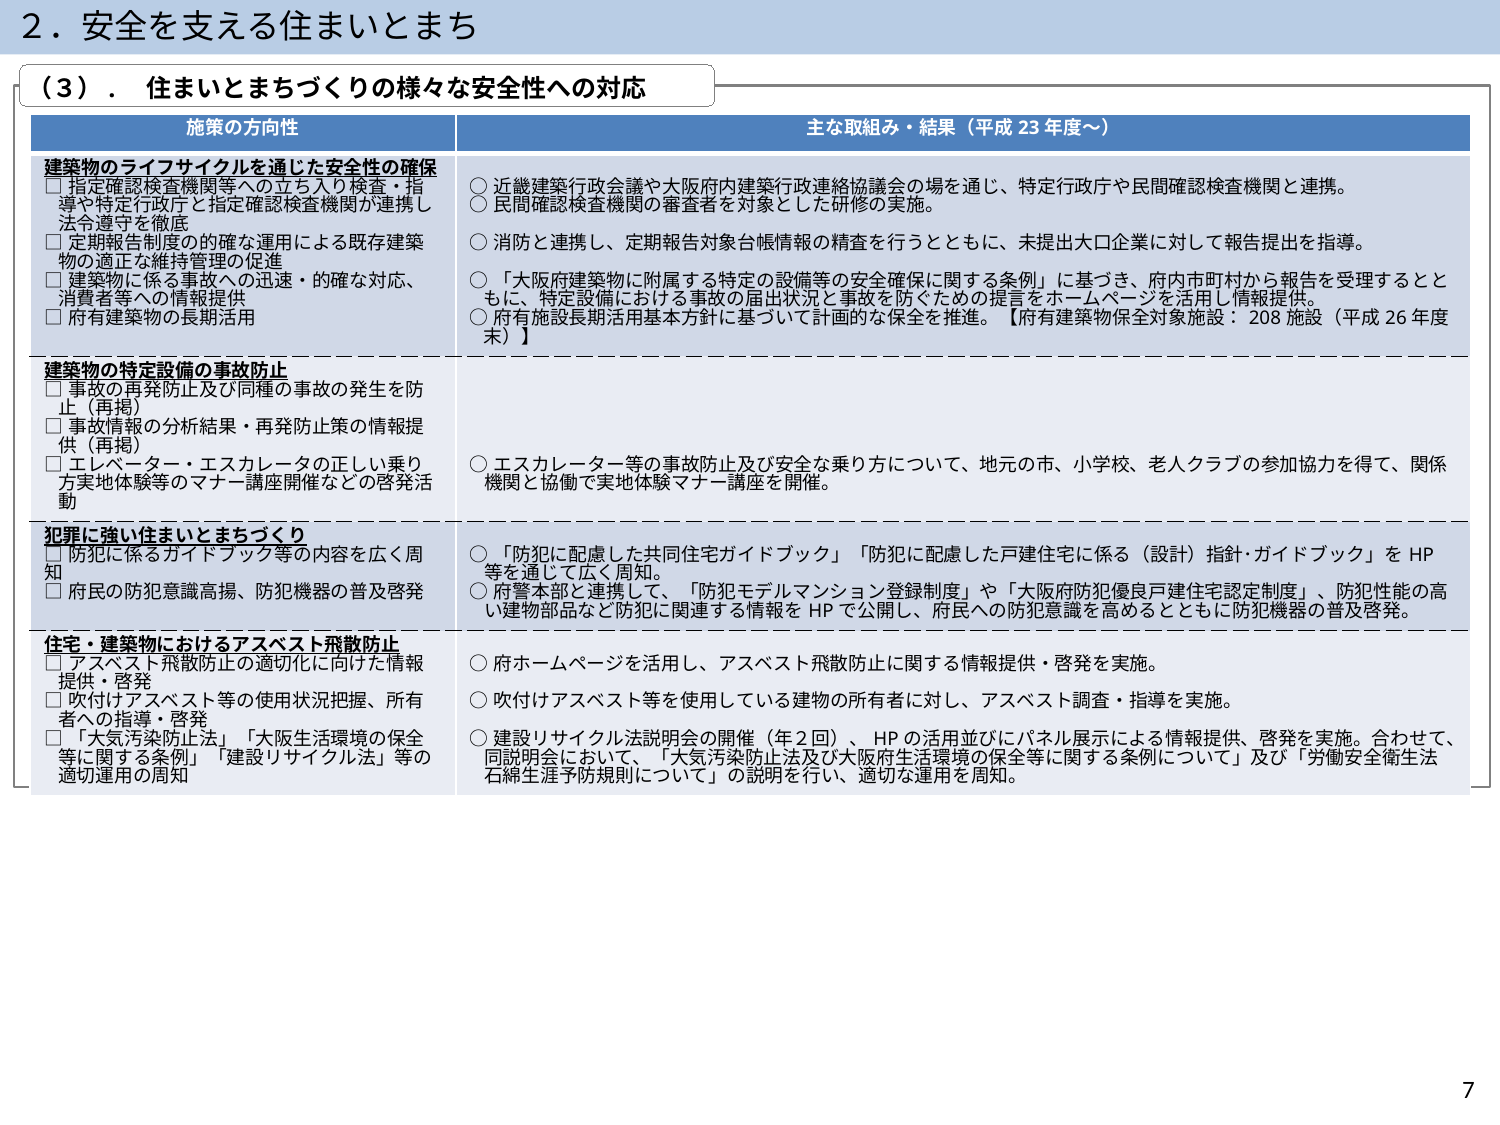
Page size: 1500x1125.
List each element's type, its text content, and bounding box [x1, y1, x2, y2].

text_box （３）. 住まいとまちづくりの様々な安全性への対応 [19, 64, 715, 107]
table_cell 建築物の特定設備の事故防止 □事故の再発防止及び同種の事故の発生を防止（再掲） □事故情報の分析結果・再発防止策の情報提供（再掲） □エレベーター・エスカレータの正しい乗り方実地体験等のマナー講座開催などの啓発活動 [31, 356, 455, 522]
table_cell 建築物のライフサイクルを通じた安全性の確保 □指定確認検査機関等への立ち入り検査・指導や特定行政庁と指定確認検査機関が連携し法令遵守を徹底 □定期報告制度の的確な運用による既存建築物の適正な維持管理の促進 □建築物に係る事故への迅速・的確な対応、消費者等への情報提供 □府有建築物の長期活用 [31, 156, 455, 356]
table_cell ○「防犯に配慮した共同住宅ガイドブック」「防犯に配慮した戸建住宅に係る（設計）指針･ガイドブック」をHP等を通じて広く周知。 ○府警本部と連携して、「防犯モデルマンション登録制度」や「大阪府防犯優良戸建住宅認定制度」、防犯性能の高い建物部品など防犯に関連する情報をHPで公開し、府民への防犯意識を高めるとともに防犯機器の普及啓発。 [457, 522, 1470, 631]
table_cell 犯罪に強い住まいとまちづくり □防犯に係るガイドブック等の内容を広く周知 □府民の防犯意識高揚、防犯機器の普及啓発 [31, 522, 455, 631]
slide_number 7 [1139, 1058, 1490, 1119]
text_box [14, 85, 1491, 787]
table_cell ○エスカレーター等の事故防止及び安全な乗り方について、地元の市、小学校、老人クラブの参加協力を得て、関係機関と協働で実地体験マナー講座を開催。 [457, 356, 1470, 522]
text_box ２．安全を支える住まいとまち [0, 0, 1500, 55]
table_cell ○近畿建築行政会議や大阪府内建築行政連絡協議会の場を通じ、特定行政庁や民間確認検査機関と連携。 ○民間確認検査機関の審査者を対象とした研修の実施。 ○消防と連携し、定期報告対象台帳情報の精査を行うとともに、未提出大口企業に対して報告提出を指導。 ○「大阪府建築物に附属する特定の設備等の安全確保に関する条例」に基づき、府内市町村から報告を受理するとともに、特定設備における事故の届出状況と事故を防ぐための提言をホームページを活用し情報提供。 ○府有施設長期活用基本方針に基づいて計画的な保全を推進。【府有建築物保全対象施設：208施設（平成26年度末）】 [457, 156, 1470, 356]
table_cell 住宅・建築物におけるアスベスト飛散防止 □アスベスト飛散防止の適切化に向けた情報提供・啓発 □吹付けアスベスト等の使用状況把握、所有者への指導・啓発 □「大気汚染防止法」「大阪生活環境の保全等に関する条例」「建設リサイクル法」等の適切運用の周知 [31, 631, 455, 795]
table_header 施策の方向性 [31, 115, 455, 151]
table_cell ○府ホームページを活用し、アスベスト飛散防止に関する情報提供・啓発を実施。 ○吹付けアスベスト等を使用している建物の所有者に対し、アスベスト調査・指導を実施。 ○建設リサイクル法説明会の開催（年２回）、HPの活用並びにパネル展示による情報提供、啓発を実施。合わせて、同説明会において、「大気汚染防止法及び大阪府生活環境の保全等に関する条例について」及び「労働安全衛生法 石綿生涯予防規則について」の説明を行い、適切な運用を周知。 [457, 631, 1470, 795]
table_header 主な取組み・結果（平成23年度～） [457, 115, 1470, 151]
